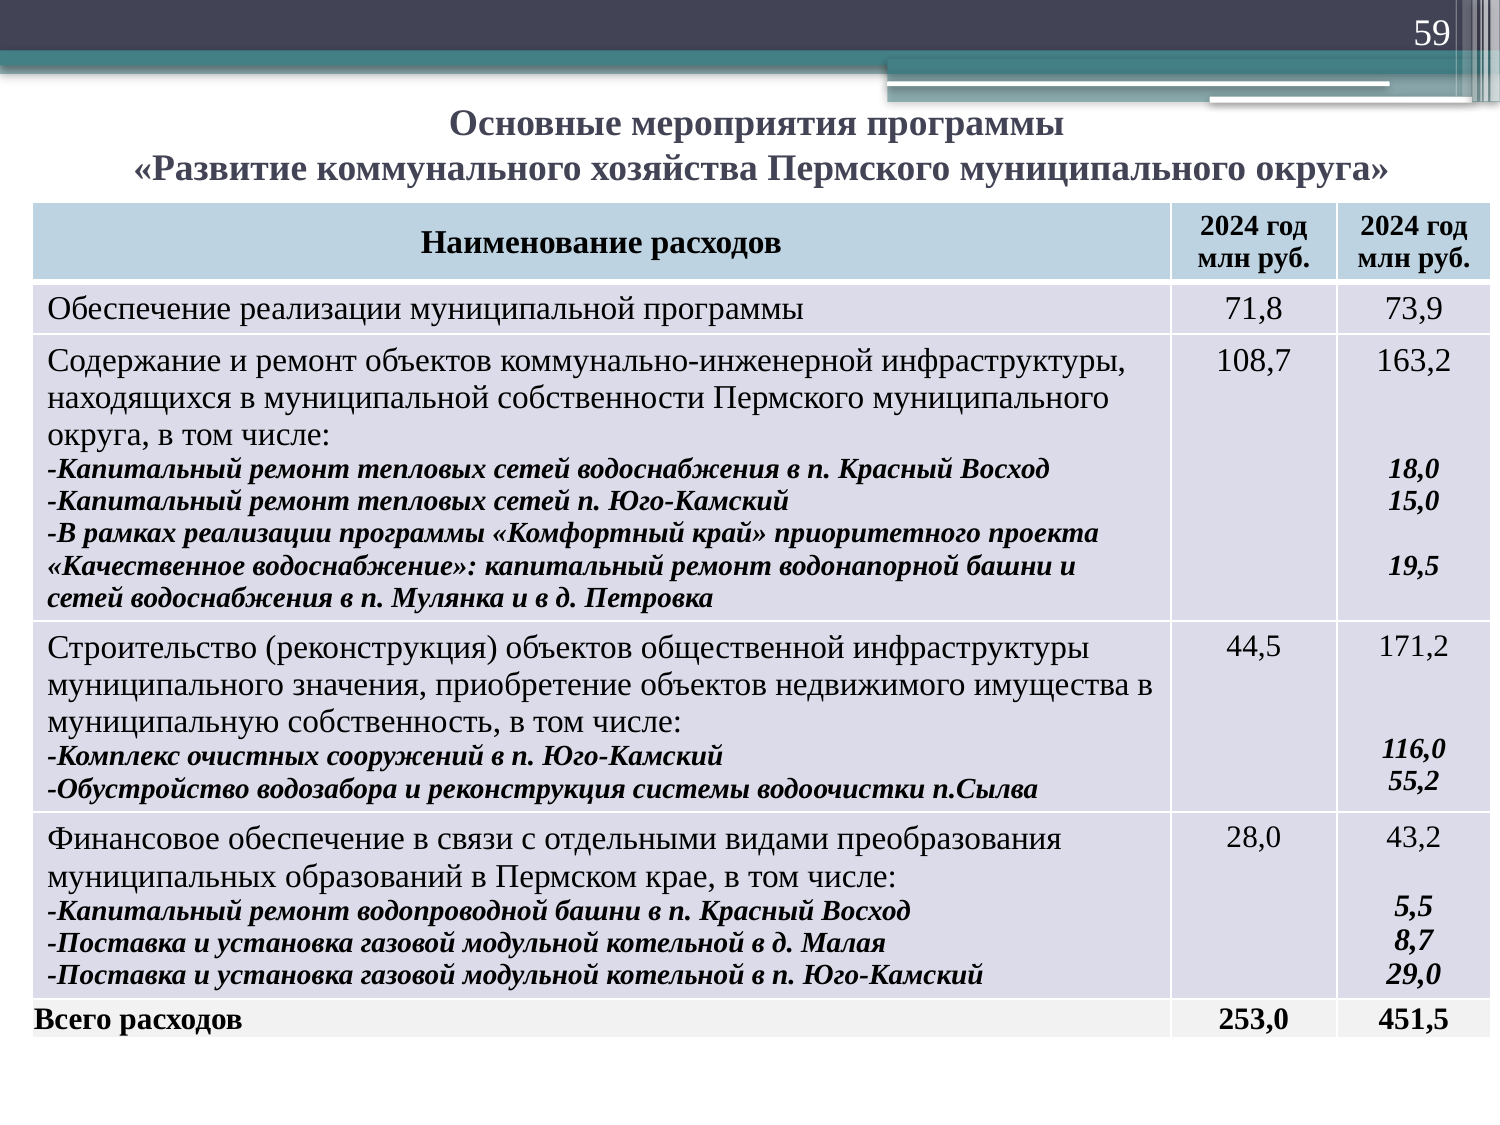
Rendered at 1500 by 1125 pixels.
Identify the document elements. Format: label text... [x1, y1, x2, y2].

table_cell 71,8 [1172, 285, 1336, 333]
table_cell 253,0 [1172, 1000, 1336, 1037]
table_cell 43,2 5,5 8,7 29,0 [1338, 813, 1490, 998]
table_cell Всего расходов [33, 1000, 1170, 1037]
table_cell 73,9 [1338, 285, 1490, 333]
table_cell 108,7 [1172, 335, 1336, 620]
table_cell Строительство (реконструкция) объектов общественной инфраструктуры муниципального значения, приобретение объектов недвижимого имущества в муниципальную собственность, в том числе: -Комплекс очистных сооружений в п. Юго-Камский -Обустройство водозабора и реконструкция системы водоочистки п.Сылва [33, 622, 1170, 811]
table_cell 451,5 [1338, 1000, 1490, 1037]
table_cell 163,2 18,0 15,0 19,5 [1338, 335, 1490, 620]
table_header 2024 год млн руб. [1338, 203, 1490, 279]
table_cell 44,5 [1172, 622, 1336, 811]
table_header Наименование расходов [33, 203, 1170, 279]
table_cell 171,2 116,0 55,2 [1338, 622, 1490, 811]
slide_number 59 [1340, 0, 1466, 61]
table_cell Содержание и ремонт объектов коммунально-инженерной инфраструктуры, находящихся в муниципальной собственности Пермского муниципального округа, в том числе: -Капитальный ремонт тепловых сетей водоснабжения в п. Красный Восход -Капитальный ремонт тепловых сетей п. Юго-Камский -В рамках реализации программы «Комфортный край» приоритетного проекта «Качественное водоснабжение»: капитальный ремонт водонапорной башни и сетей водоснабжения в п. Мулянка и в д. Петровка [33, 335, 1170, 620]
title Основные мероприятия программы «Развитие коммунального хозяйства Пермского муниципального округа» [23, 90, 1500, 197]
table_cell Финансовое обеспечение в связи с отдельными видами преобразования муниципальных образований в Пермском крае, в том числе: -Капитальный ремонт водопроводной башни в п. Красный Восход -Поставка и установка газовой модульной котельной в д. Малая -Поставка и установка газовой модульной котельной в п. Юго-Камский [33, 813, 1170, 998]
table_cell 28,0 [1172, 813, 1336, 998]
table_header 2024 год млн руб. [1172, 203, 1336, 279]
table_cell Обеспечение реализации муниципальной программы [33, 285, 1170, 333]
